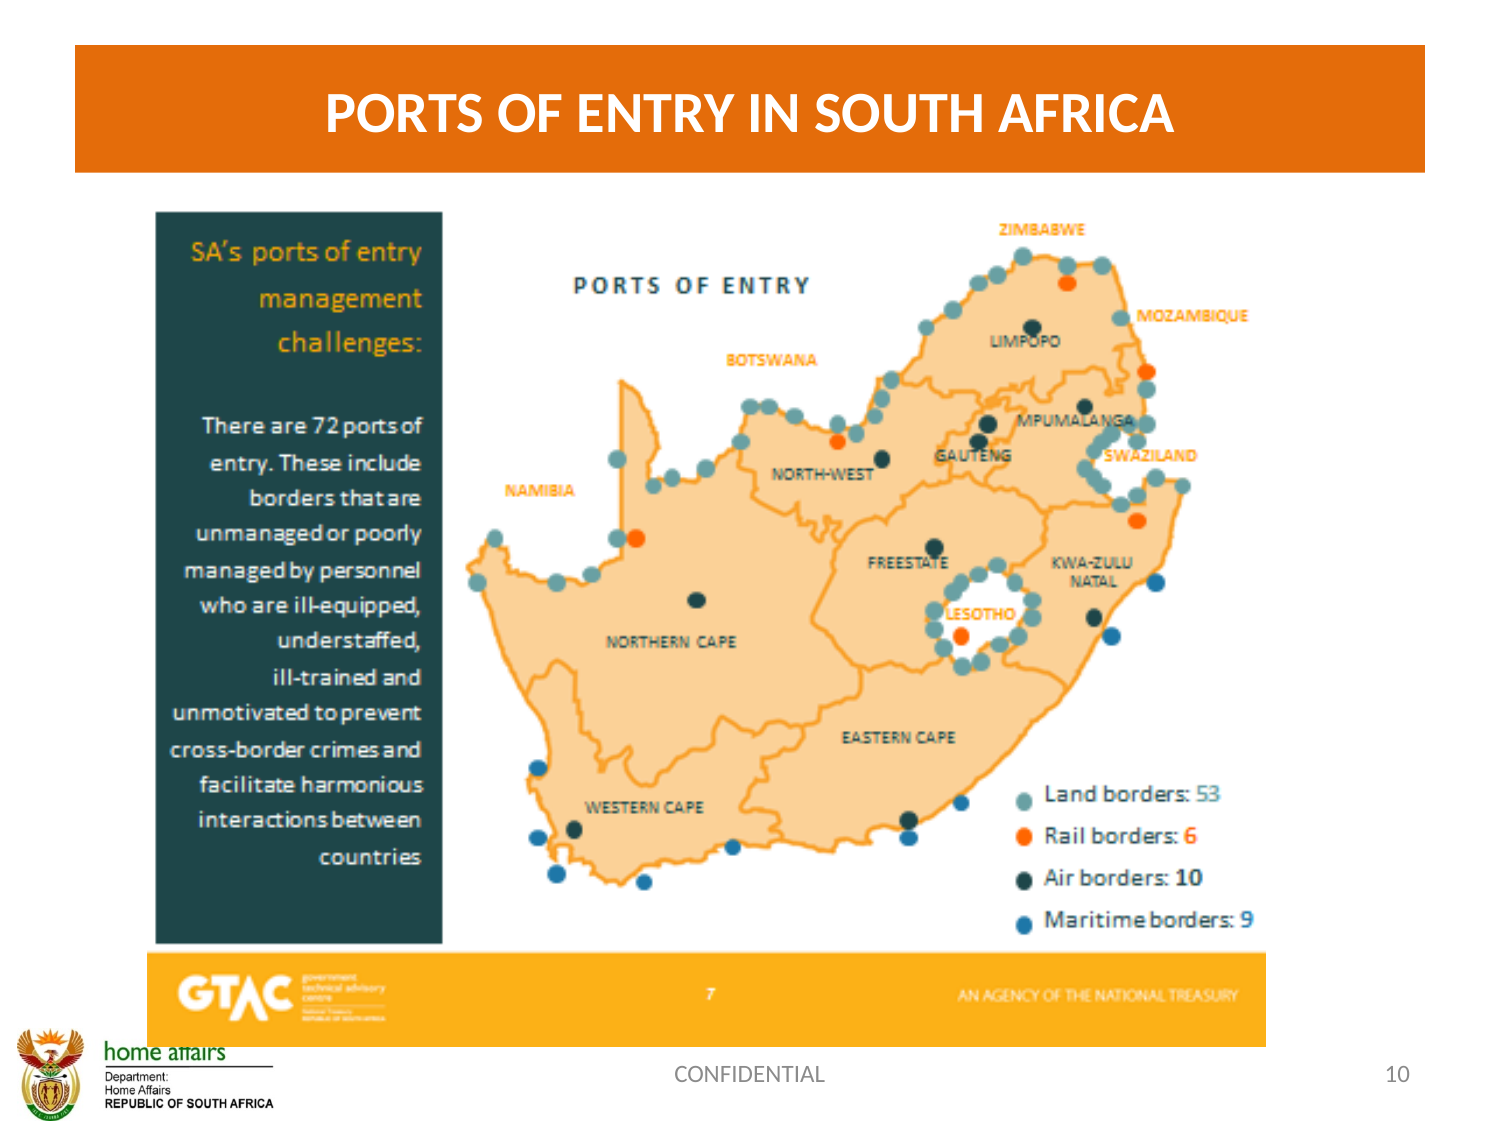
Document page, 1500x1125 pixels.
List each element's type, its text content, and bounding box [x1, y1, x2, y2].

slide_number 10 [1074, 1042, 1425, 1103]
picture [17, 207, 1266, 1122]
title PORTS OF ENTRY IN SOUTH AFRICA [75, 45, 1425, 173]
footer CONFIDENTIAL [512, 1055, 988, 1103]
